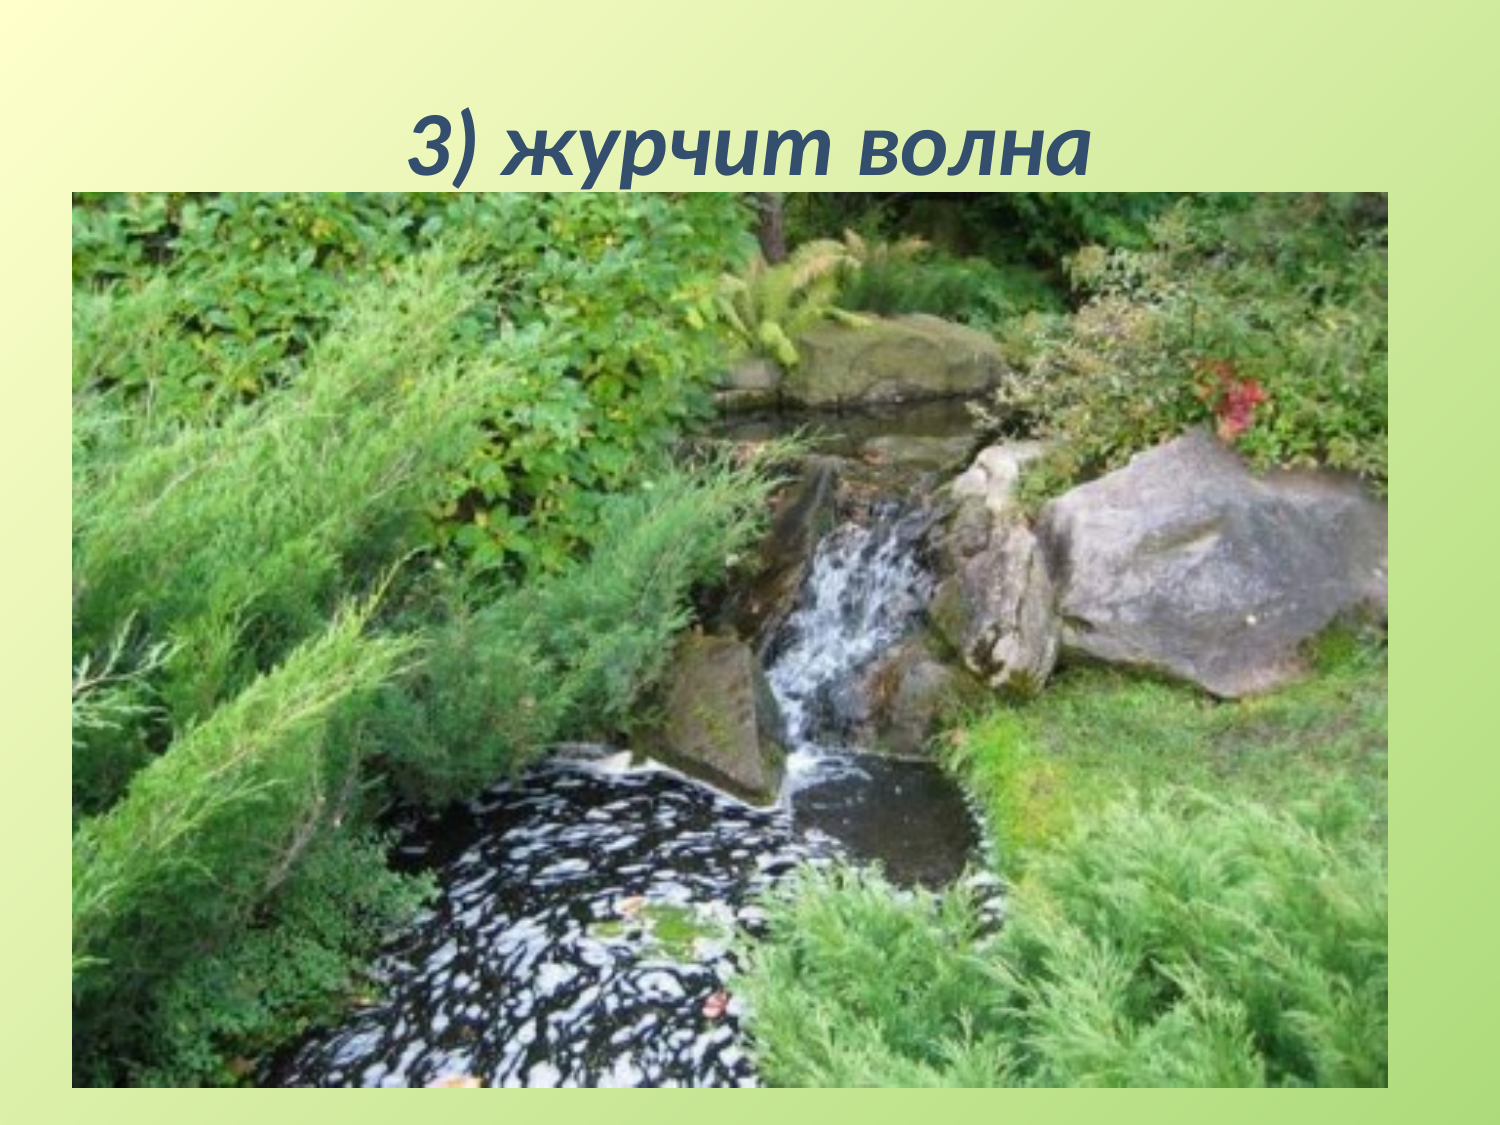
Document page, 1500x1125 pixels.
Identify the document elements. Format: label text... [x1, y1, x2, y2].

title 3) журчит волна [74, 44, 1426, 233]
picture [72, 192, 1389, 1088]
